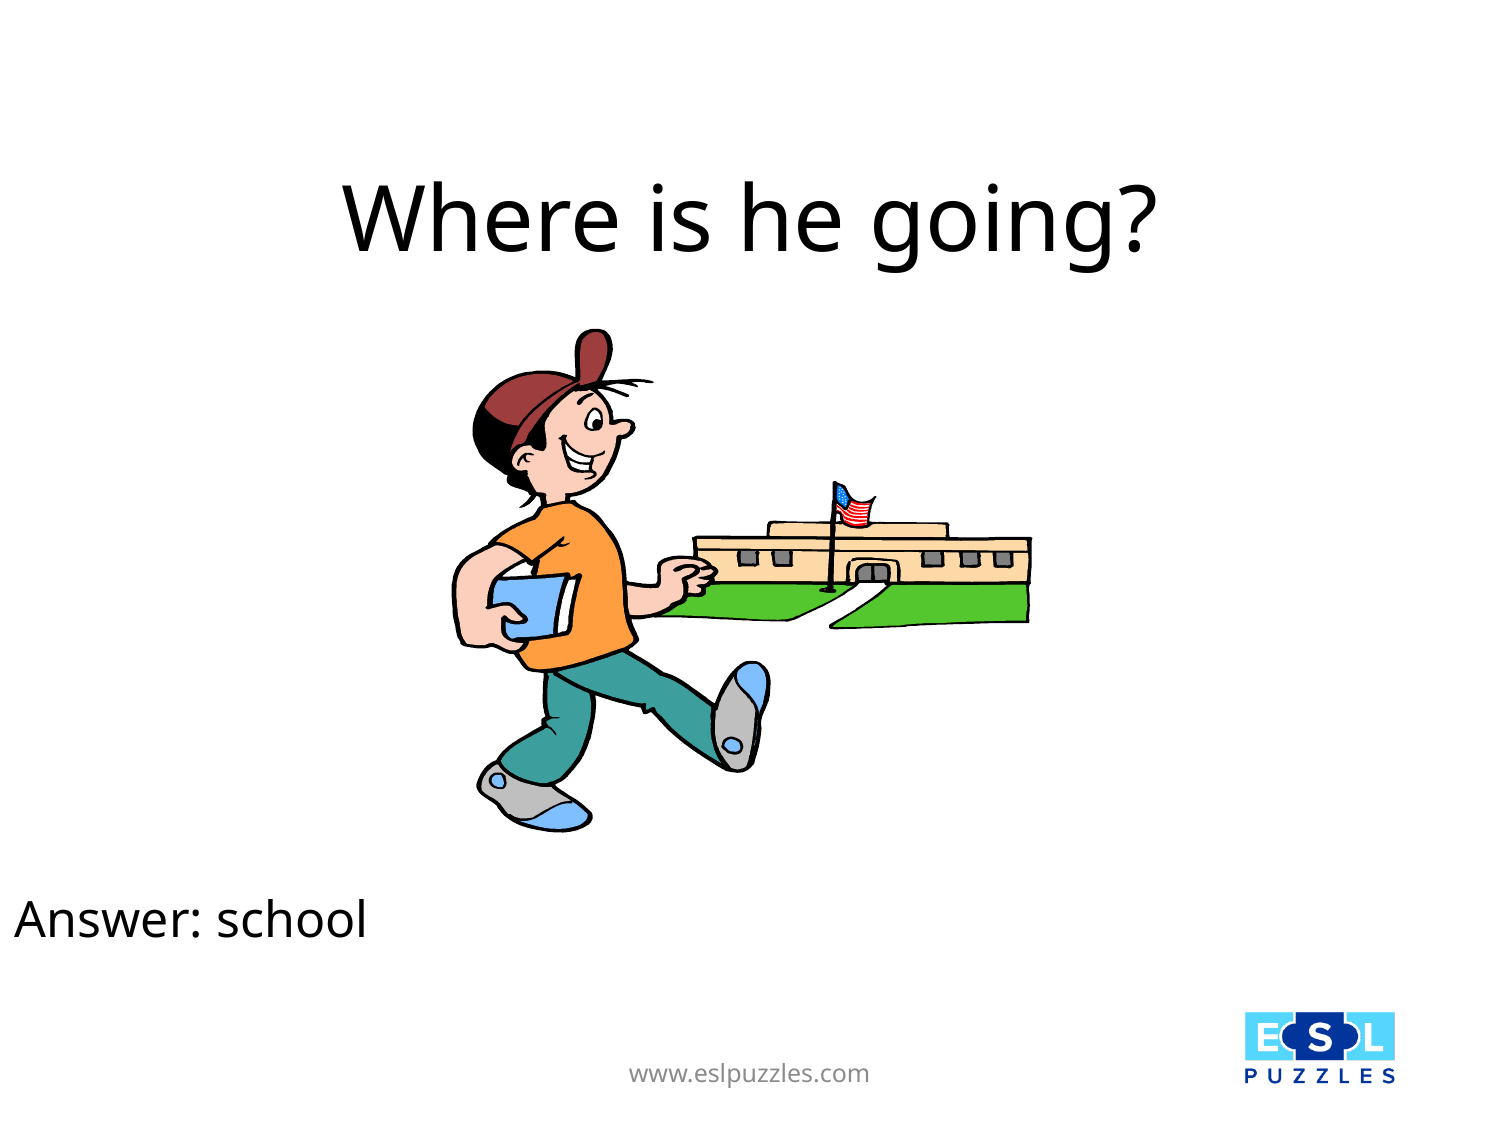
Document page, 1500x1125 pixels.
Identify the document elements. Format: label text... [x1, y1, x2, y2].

picture [445, 327, 1035, 836]
picture [1139, 925, 1500, 1125]
title Where is he going? [0, 93, 1500, 336]
footer www.eslpuzzles.com [512, 1042, 988, 1103]
text_box Answer: school [0, 796, 1500, 1038]
